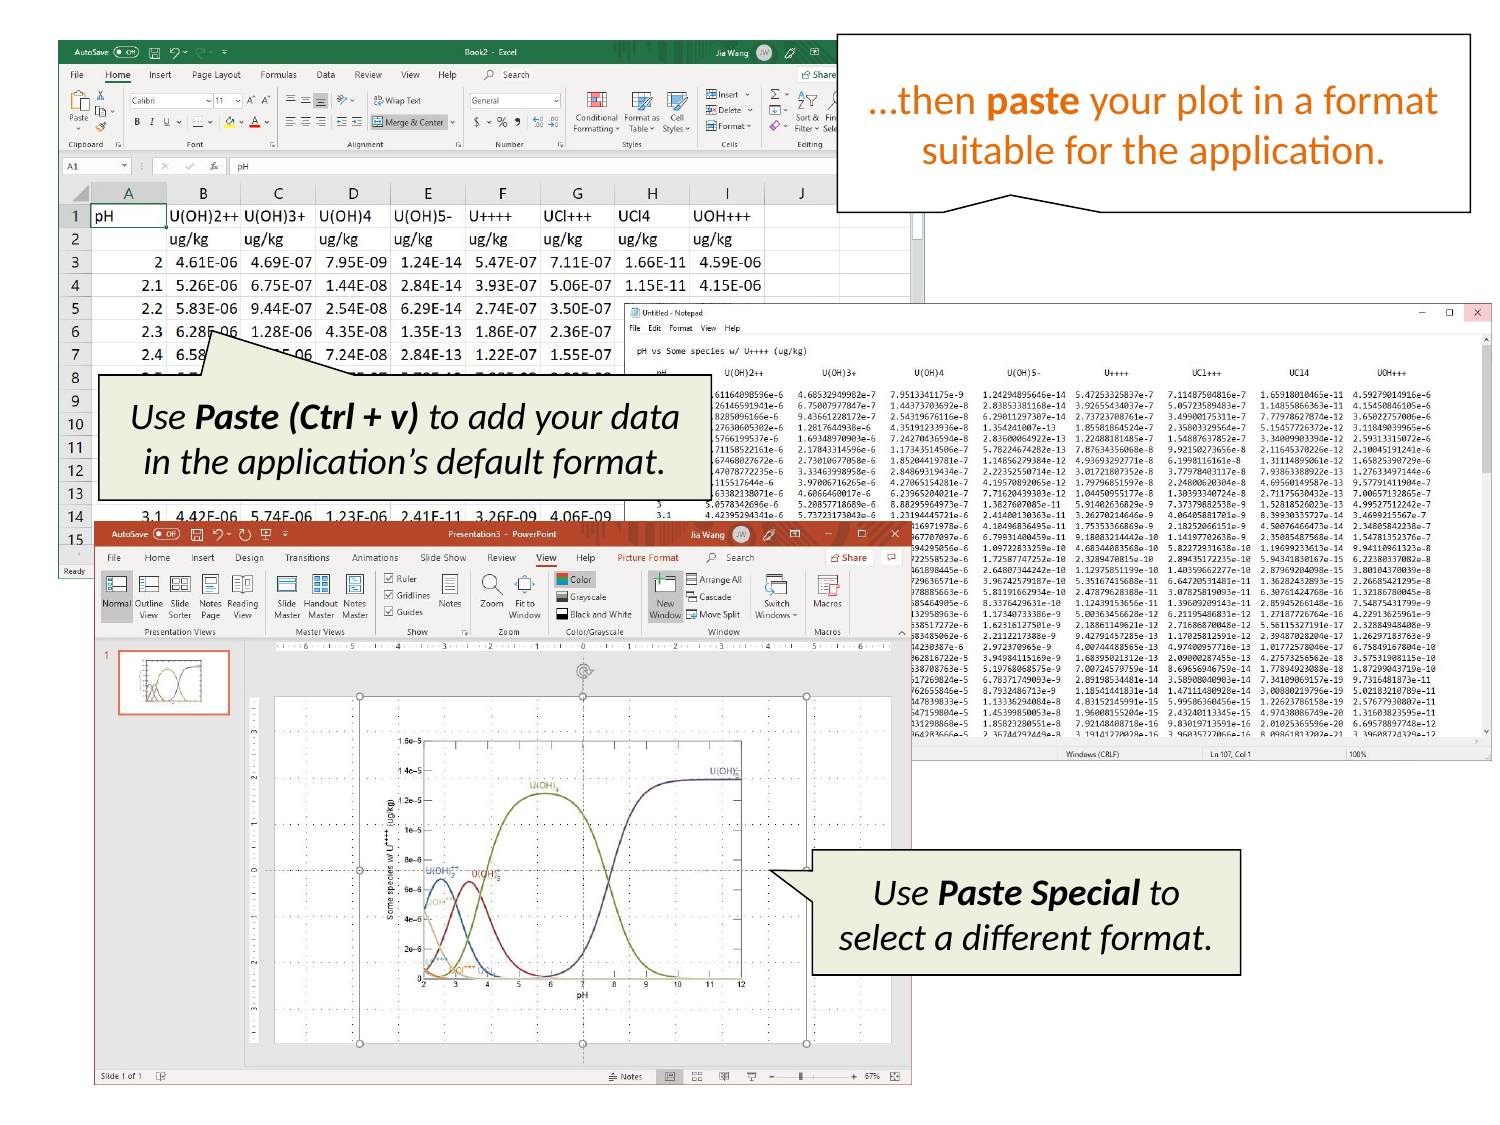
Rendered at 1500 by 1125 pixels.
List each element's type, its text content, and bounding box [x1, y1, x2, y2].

text_box …then paste your plot in a format suitable for the application. [837, 34, 1471, 213]
picture [58, 40, 1492, 1085]
text_box Use Paste Special to select a different format. [916, 849, 1241, 976]
